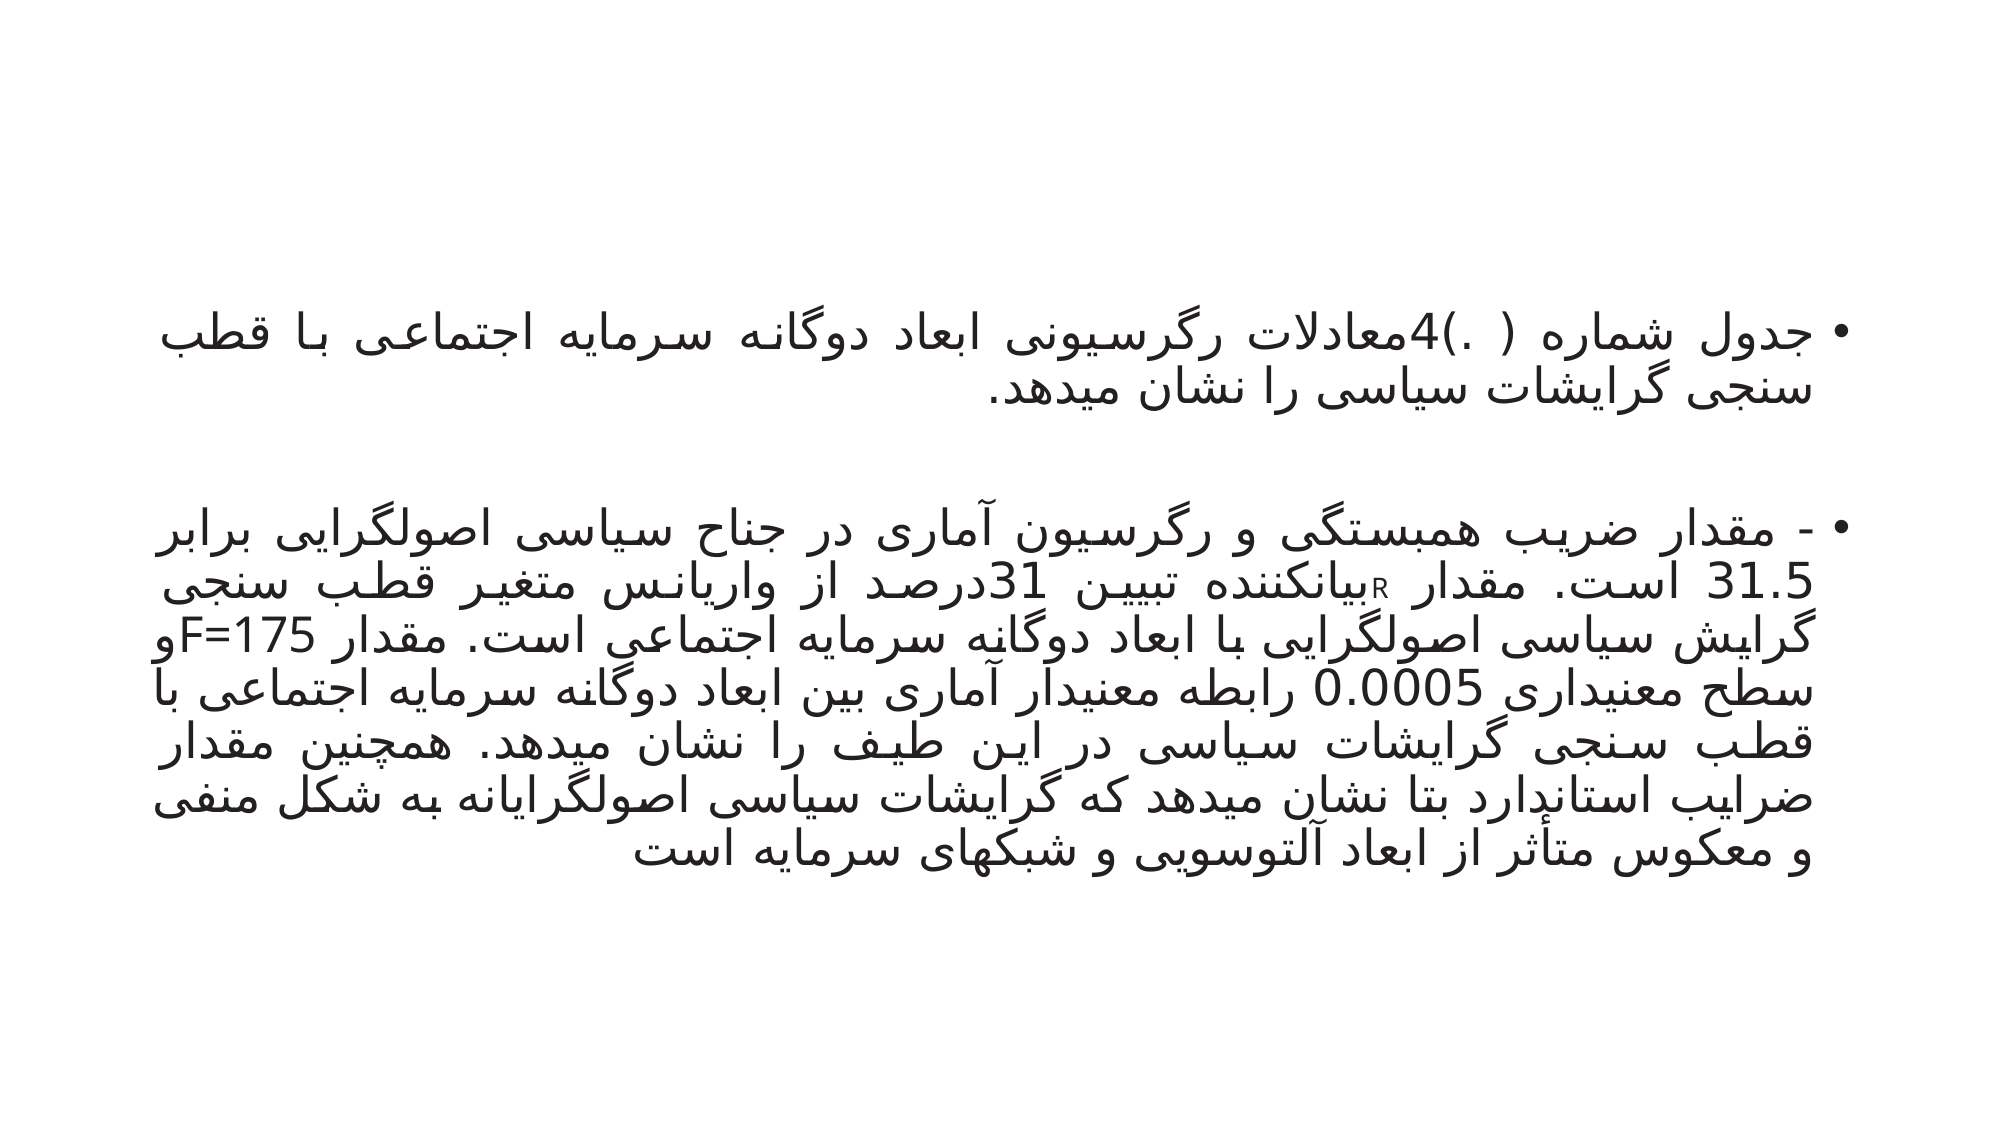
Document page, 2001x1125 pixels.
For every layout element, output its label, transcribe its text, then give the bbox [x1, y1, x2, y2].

list جدول شماره ( .)4معادلات رگرسیونی ابعاد دوگانه سرمایه اجتماعی با قطب سنجی گرایشات سیاسی را نشان میدهد. - مقدار ضریب همبستگی و رگرسیون آماری در جناح سیاسی اصولگرایی برابر 31.5 است. مقدار Rبیانکننده تبیین 31درصد از واریانس متغیر قطب سنجی گرایش سیاسی اصولگرایی با ابعاد دوگانه سرمایه اجتماعی است. مقدار F=175و سطح معنیداری 0.0005 رابطه معنیدار آماری بین ابعاد دوگانه سرمایه اجتماعی با قطب سنجی گرایشات سیاسی در این طیف را نشان میدهد. همچنین مقدار ضرایب استاندارد بتا نشان میدهد که گرایشات سیاسی اصولگرایانه به شکل منفی و معکوس متأثر از ابعاد آلتوسویی و شبکهای سرمایه است [137, 299, 1863, 1014]
